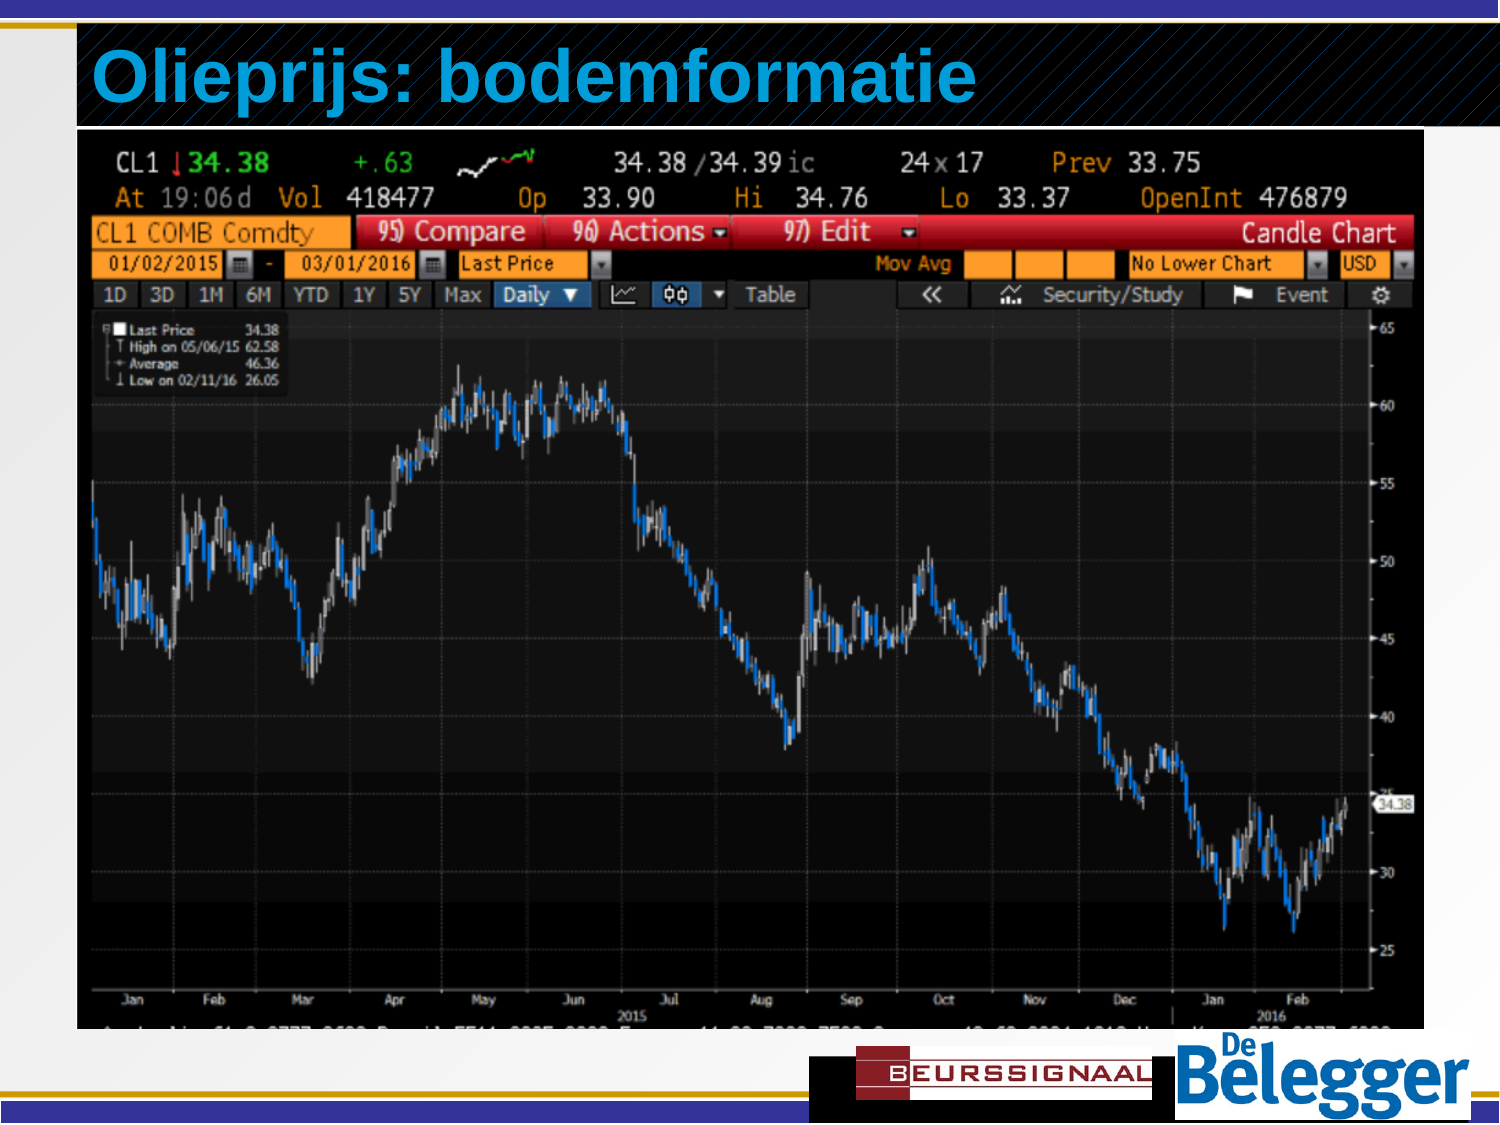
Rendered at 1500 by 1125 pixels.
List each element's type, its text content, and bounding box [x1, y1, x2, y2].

picture [856, 1046, 1152, 1100]
picture [1175, 1030, 1471, 1120]
title Olieprijs: bodemformatie [76, 23, 1500, 127]
picture [76, 126, 1424, 1029]
